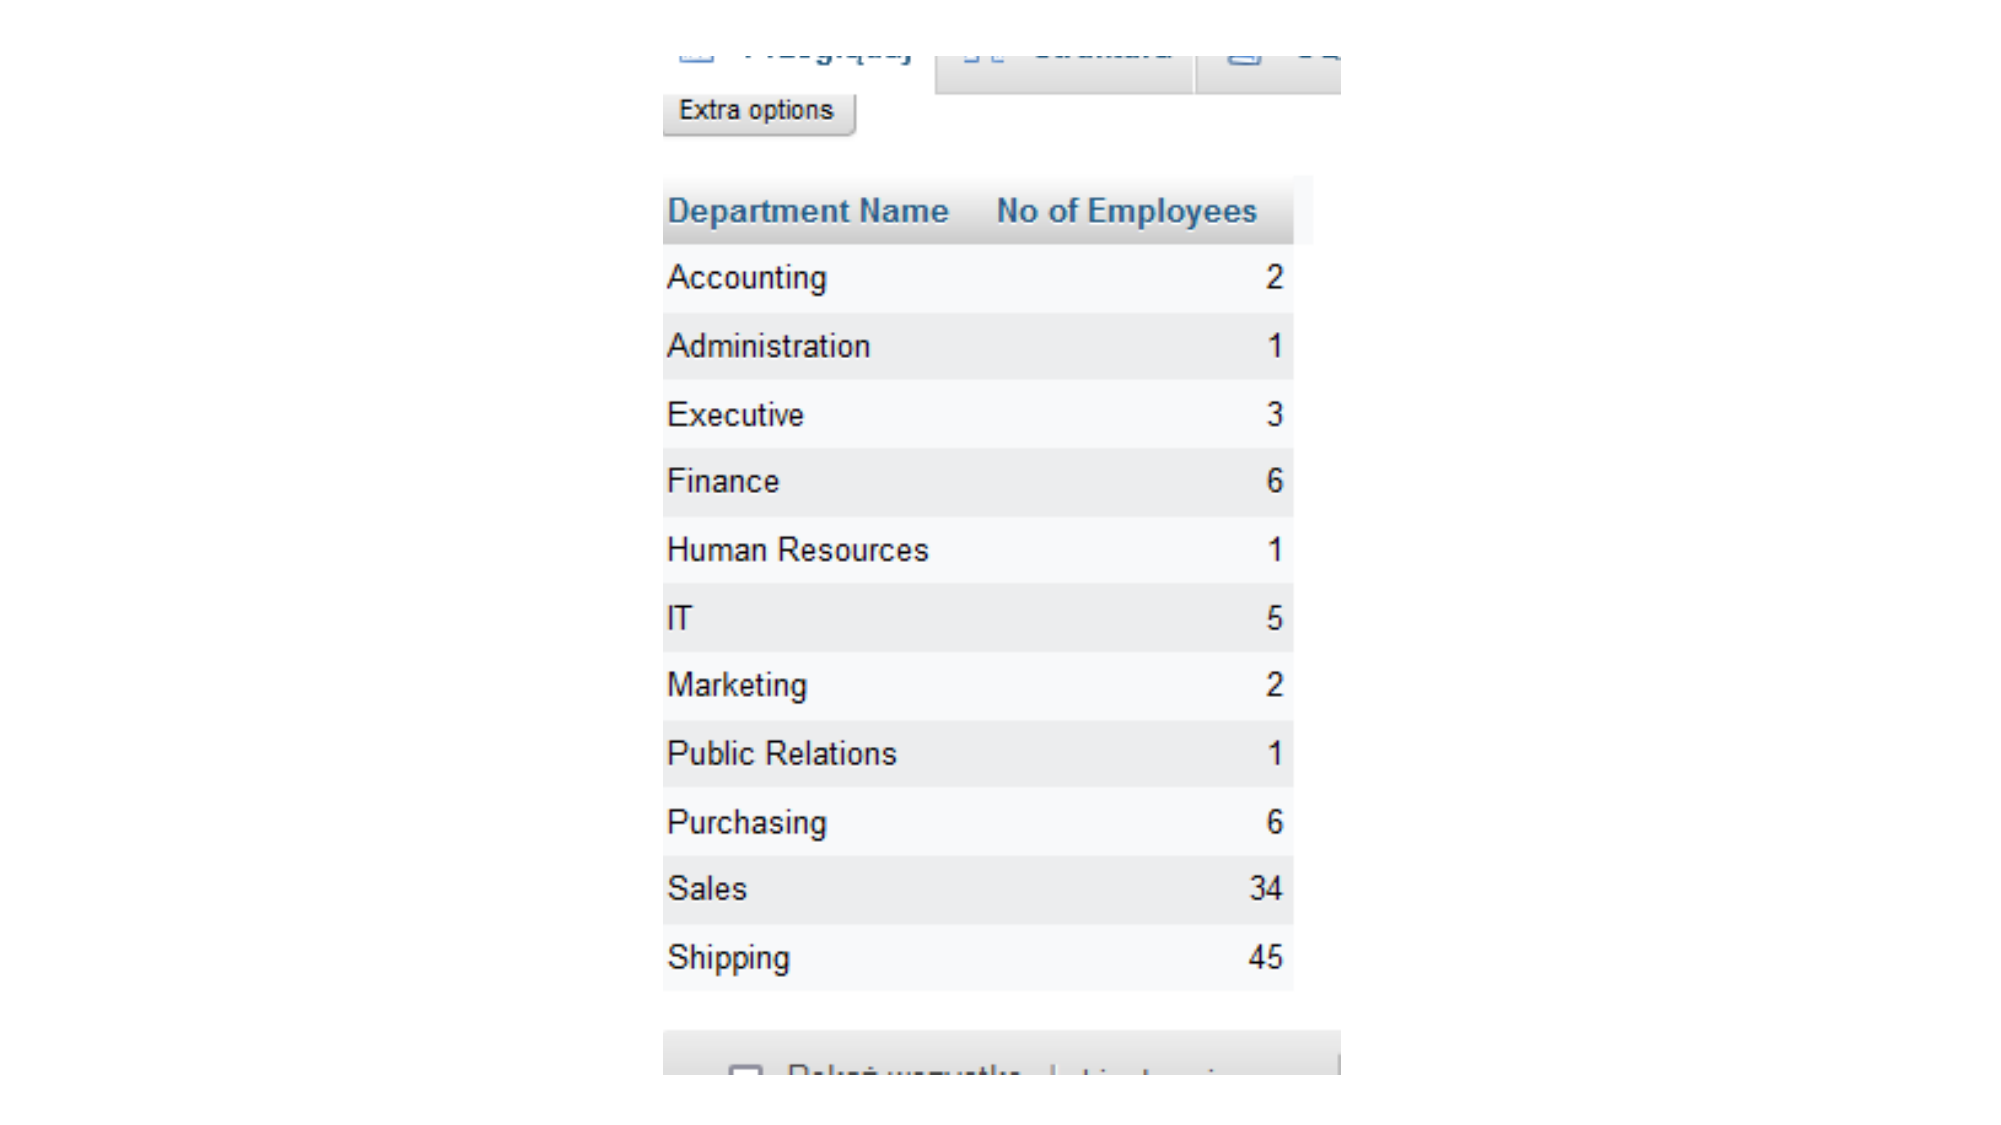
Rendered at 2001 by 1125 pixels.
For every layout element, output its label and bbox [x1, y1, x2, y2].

picture [663, 56, 1341, 1075]
